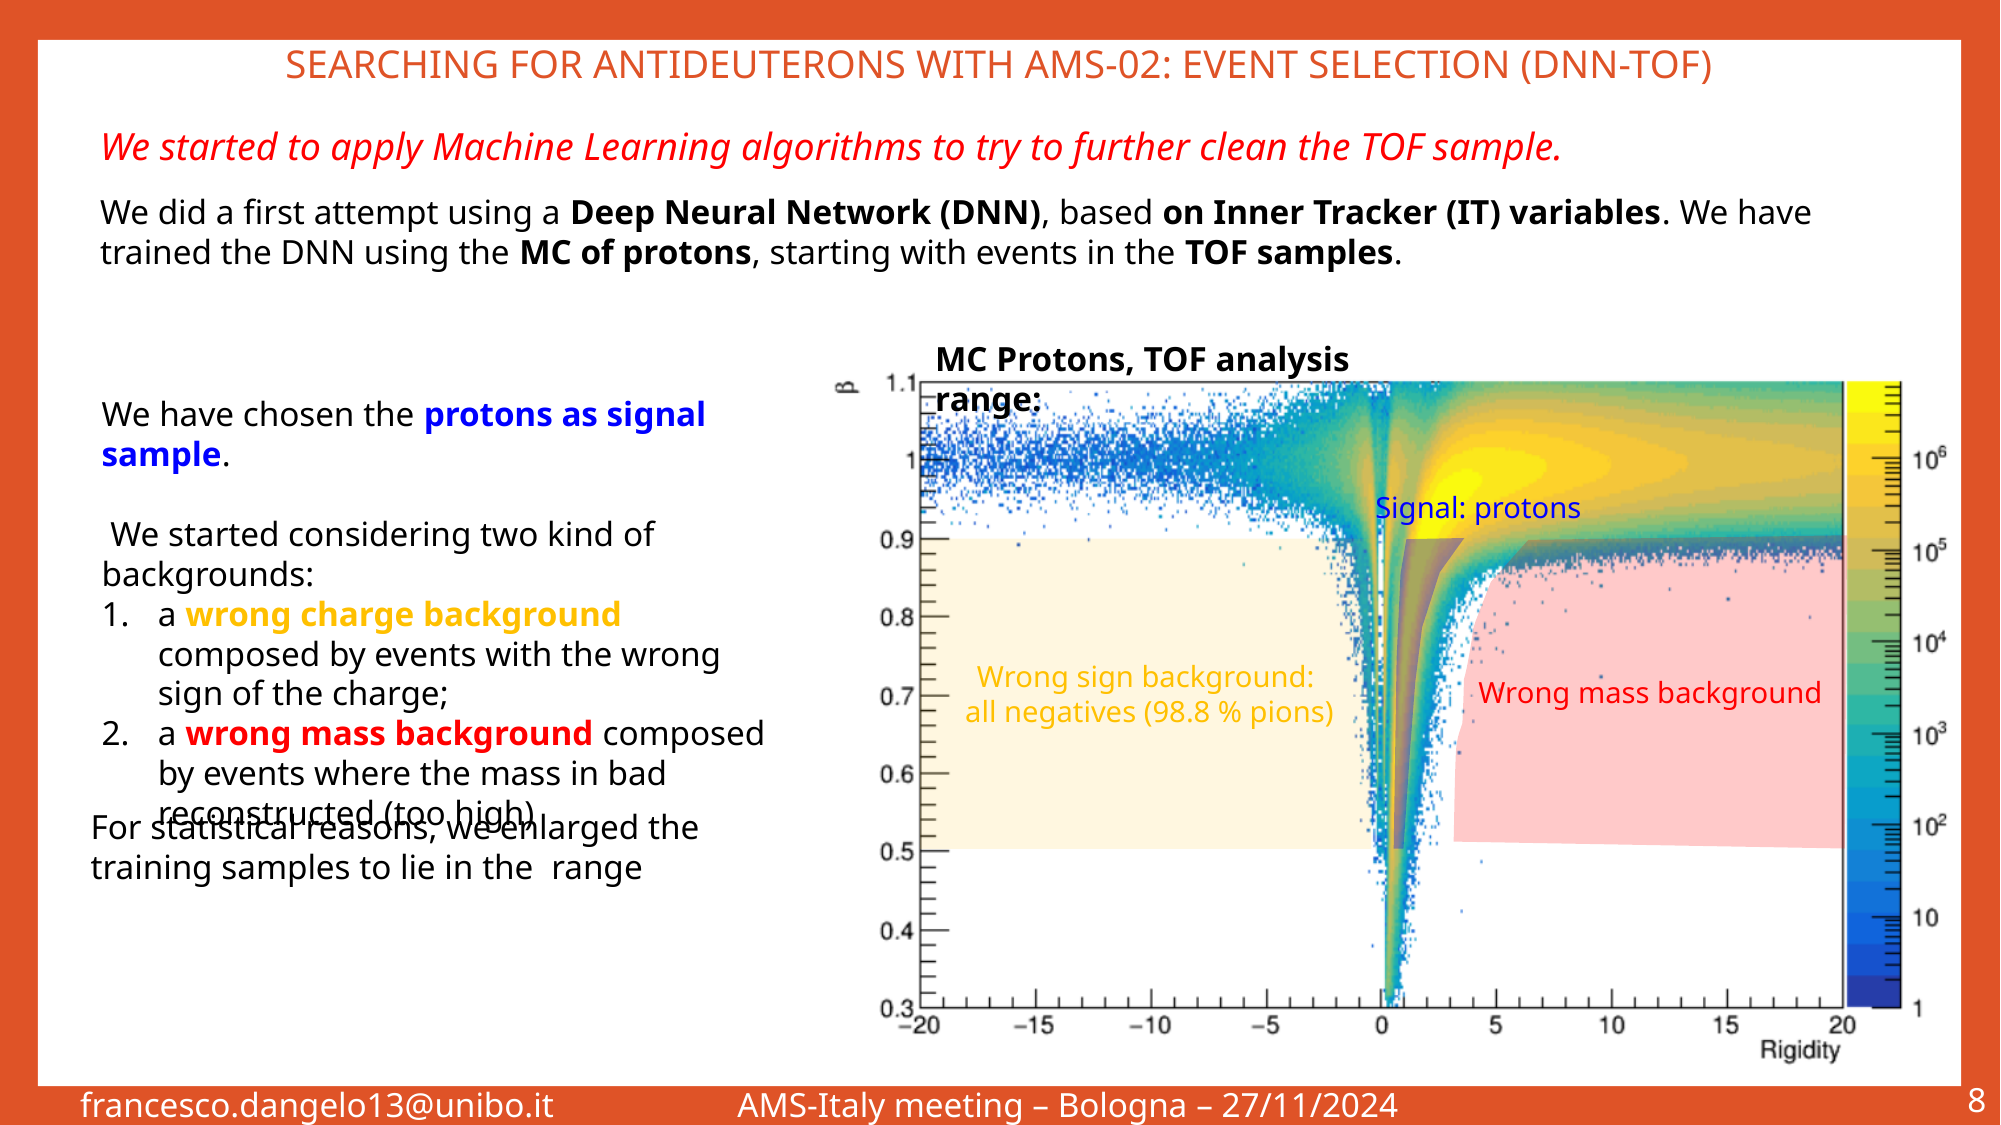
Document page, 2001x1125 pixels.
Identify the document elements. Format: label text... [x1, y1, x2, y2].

text_box We have chosen the protons as signal sample. We started considering two kind of backgrounds: a wrong charge background composed by events with the wrong sign of the charge; a wrong mass background composed by events where the mass in bad reconstructed (too high) [86, 385, 788, 840]
text_box AMS-Italy meeting – Bologna – 27/11/2024 [722, 1076, 1414, 1125]
text_box We did a first attempt using a Deep Neural Network (DNN), based on Inner Tracker (IT) variables. We have trained the DNN using the MC of protons, starting with events in the TOF samples. [85, 183, 1941, 279]
picture [816, 355, 1953, 1068]
text_box MC Protons, TOF analysis range: [920, 331, 1429, 353]
text_box SEARCHING FOR ANTIDEUTERONS WITH AMS-02: EVENT SELECTION (DNN-TOF) [250, 37, 1749, 99]
text_box francesco.dangelo13@unibo.it [65, 1076, 570, 1125]
text_box 8 [1952, 1072, 2000, 1125]
text_box We started to apply Machine Learning algorithms to try to further clean the TOF sample. [85, 115, 1911, 176]
